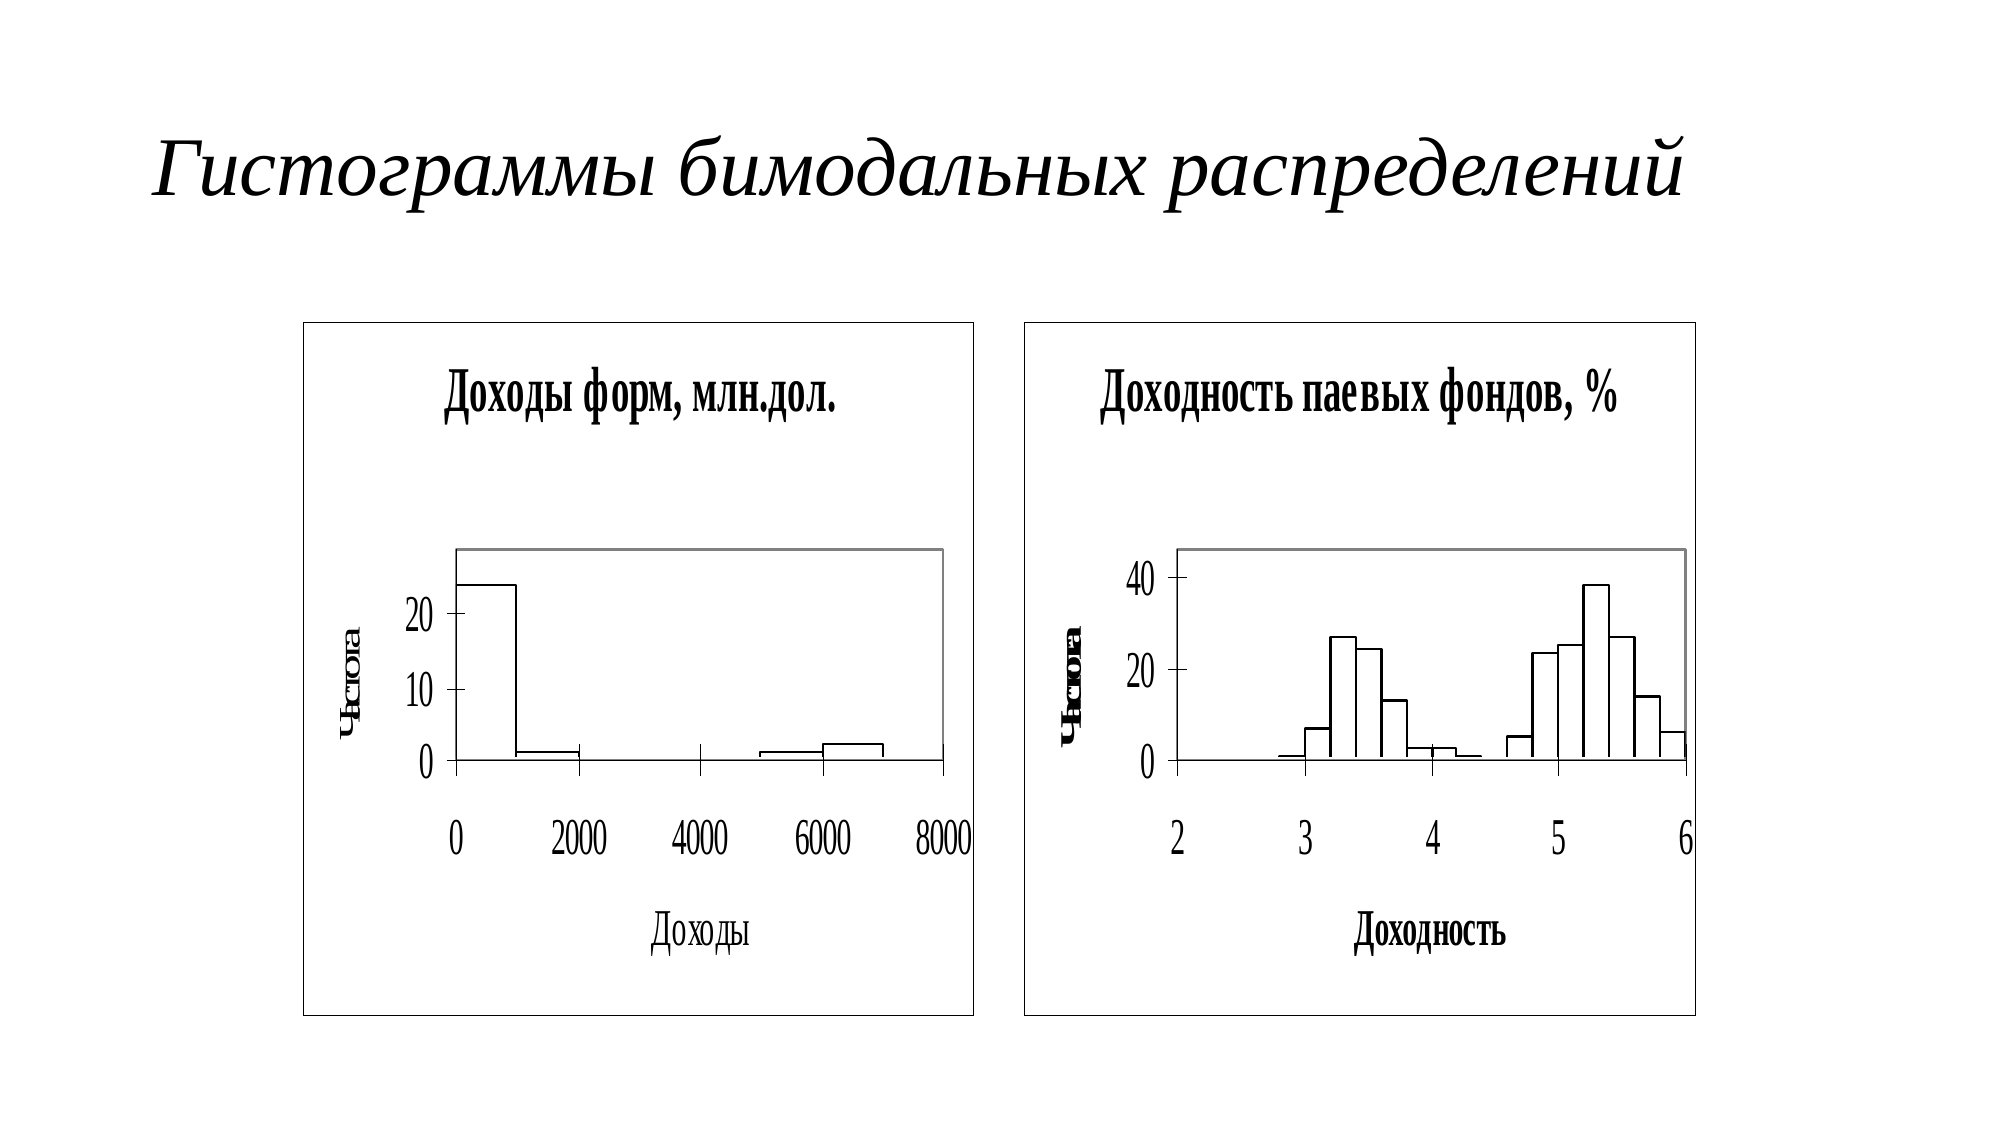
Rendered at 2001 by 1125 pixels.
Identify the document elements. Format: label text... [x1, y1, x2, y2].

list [1012, 302, 1709, 1035]
title Гистограммы бимодальных распределений [137, 59, 1863, 278]
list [291, 302, 988, 1035]
